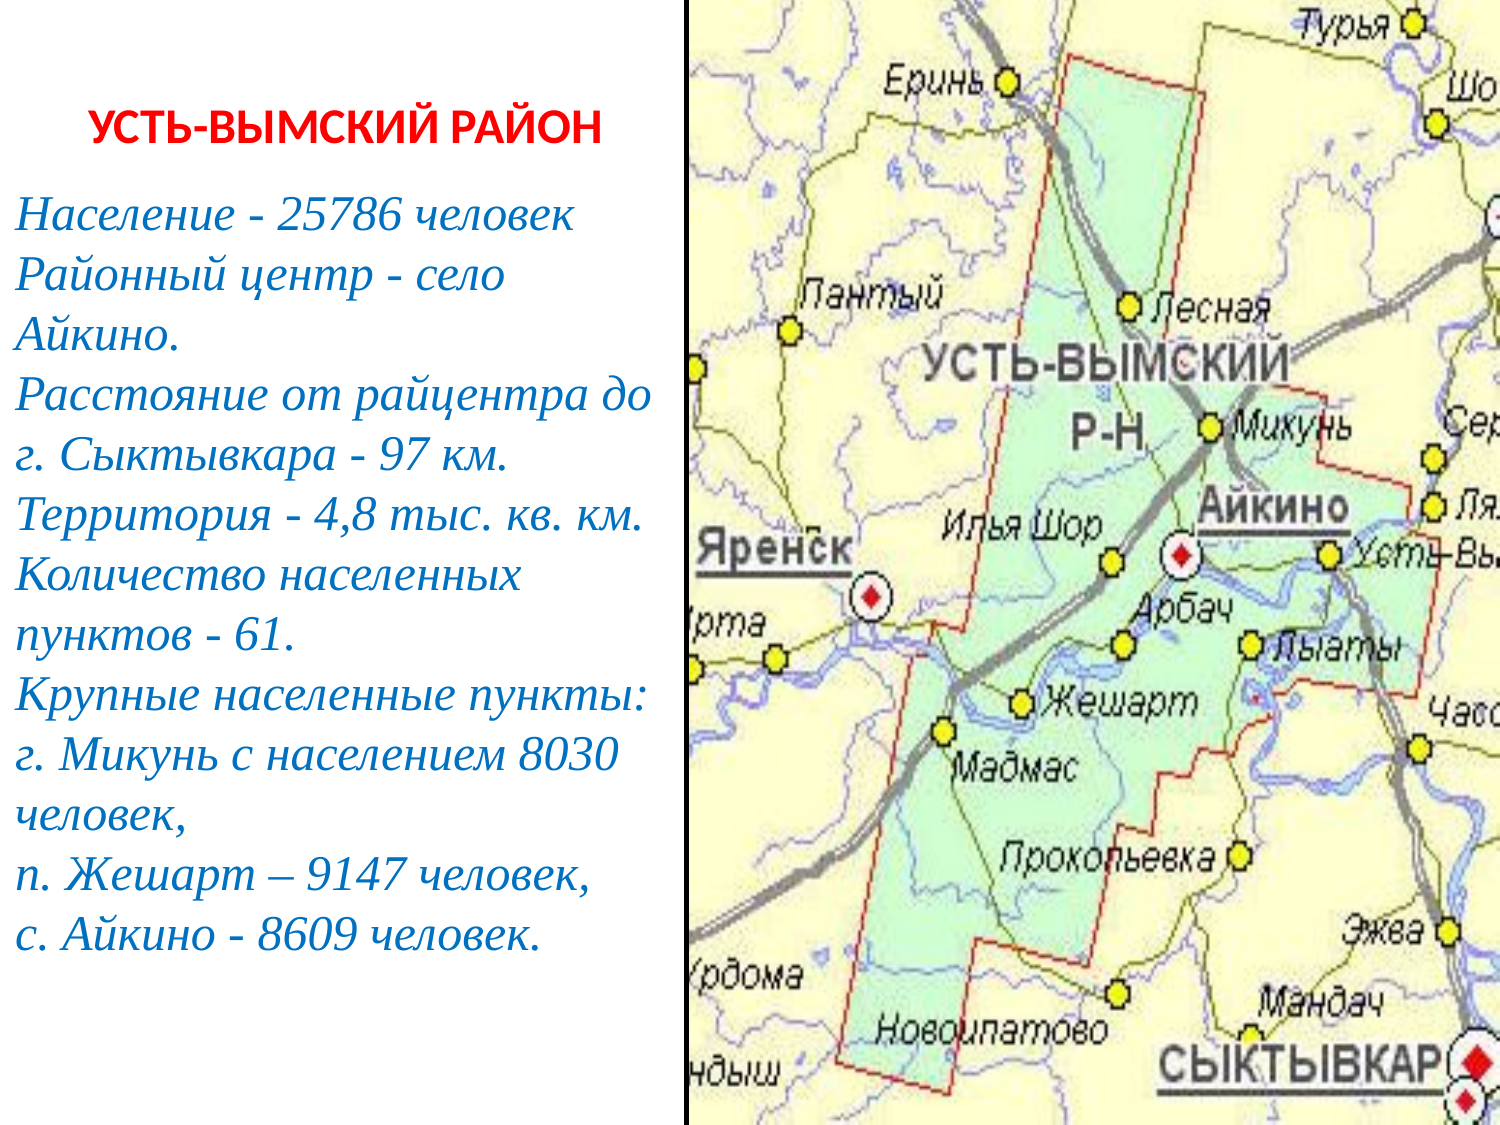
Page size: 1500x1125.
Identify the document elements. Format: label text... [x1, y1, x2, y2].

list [687, 0, 1500, 1125]
title УСТЬ-ВЫМСКИЙ РАЙОН [0, 0, 684, 161]
list Население - 25786 человек Районный центр - село Айкино. Расстояние от райцентра до г. Сыктывкара - 97 км. Территория - 4,8 тыс. кв. км. Количество населенных пунктов - 61. Крупные населенные пункты: г. Микунь с населением 8030 человек, п. Жешарт – 9147 человек, с. Айкино - 8609 человек. [0, 172, 680, 1125]
